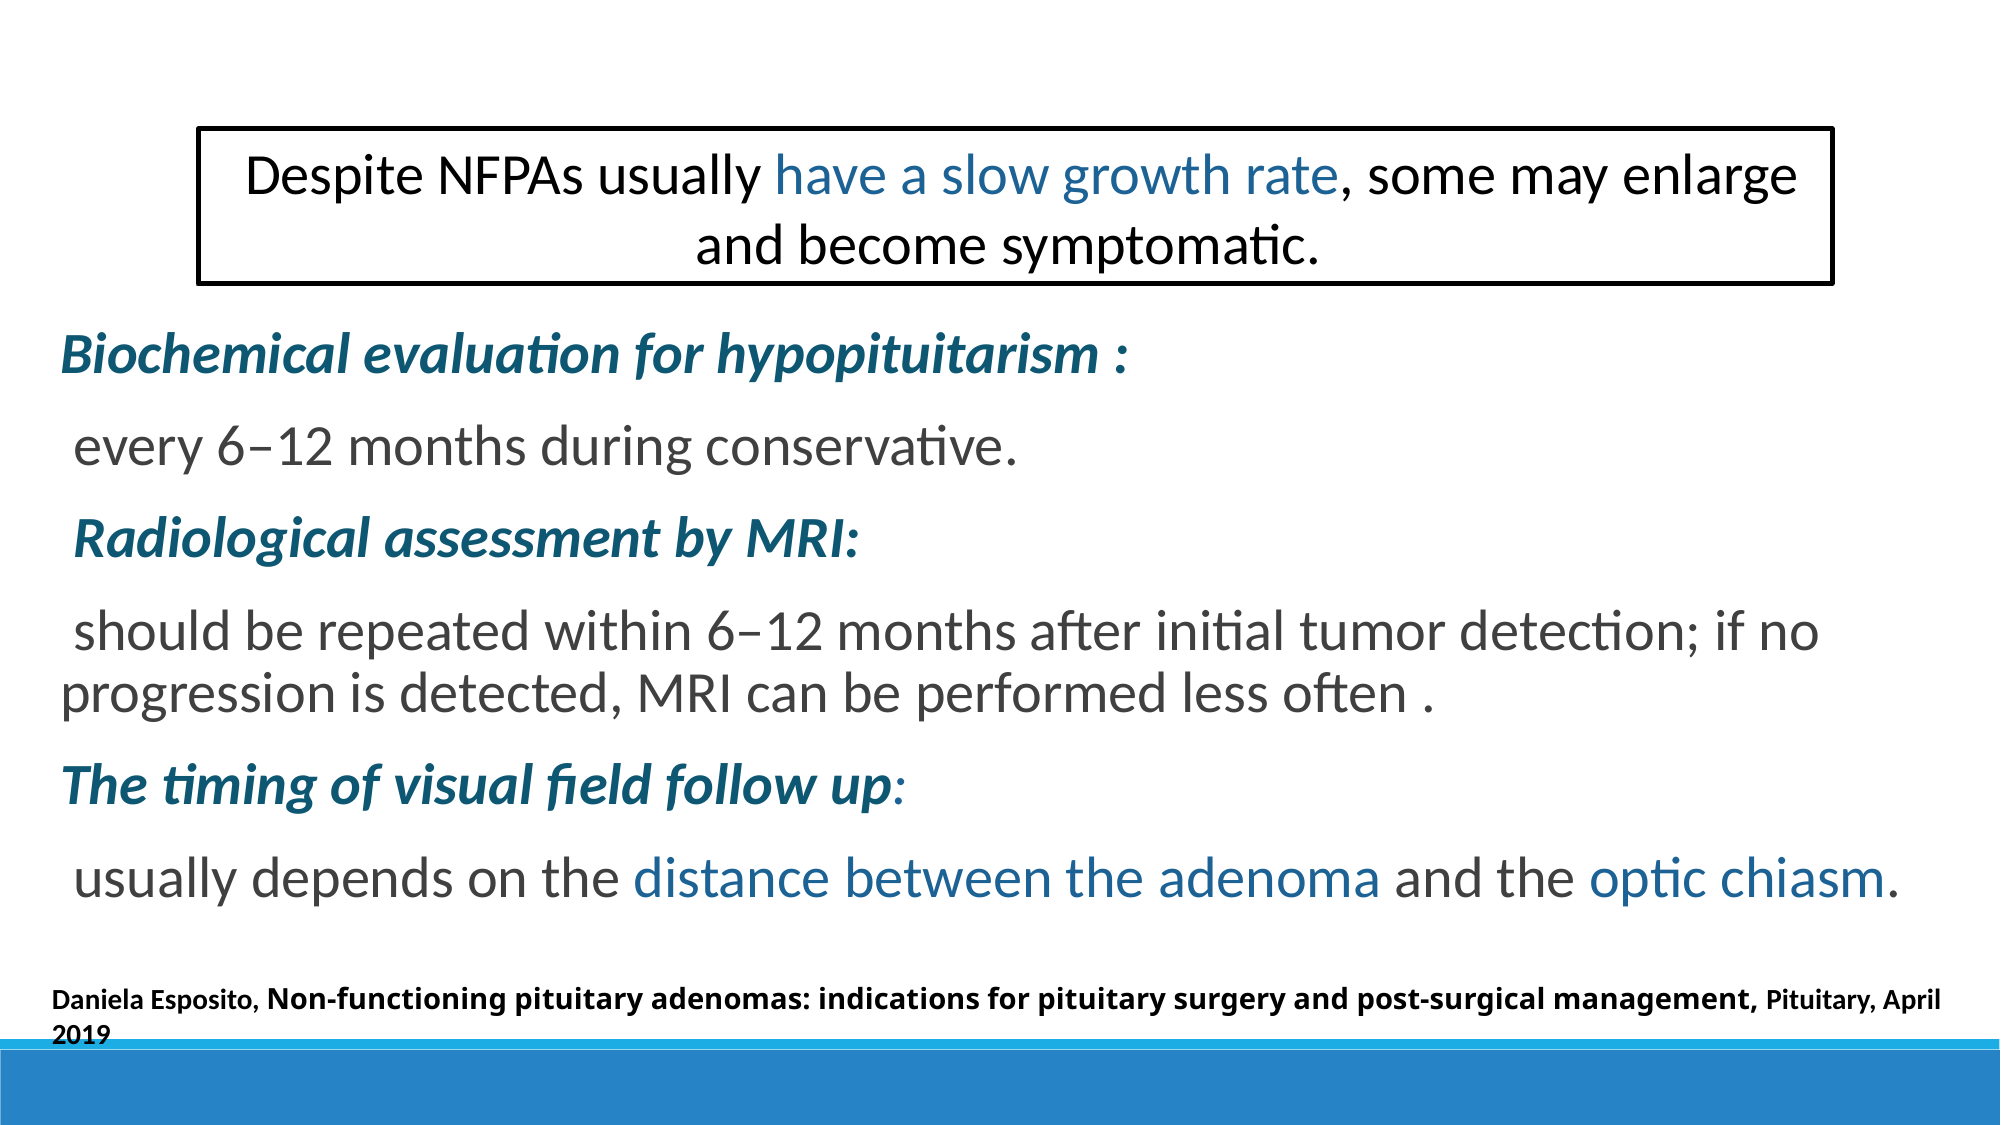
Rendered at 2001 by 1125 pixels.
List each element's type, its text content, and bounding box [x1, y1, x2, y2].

list Biochemical evaluation for hypopituitarism : every 6–12 months during conservative. Radiological assessment by MRI: should be repeated within 6–12 months after initial tumor detection; if no progression is detected, MRI can be performed less often . The timing of visual field follow up: usually depends on the distance between the adenoma and the optic chiasm. [45, 315, 1942, 972]
text_box Daniela Esposito, Non‑functioning pituitary adenomas: indications for pituitary surgery and post‑surgical management, Pituitary, April 2019 [37, 972, 1979, 1058]
text_box Despite NFPAs usually have a slow growth rate, some may enlarge and become symptomatic. [198, 128, 1833, 284]
